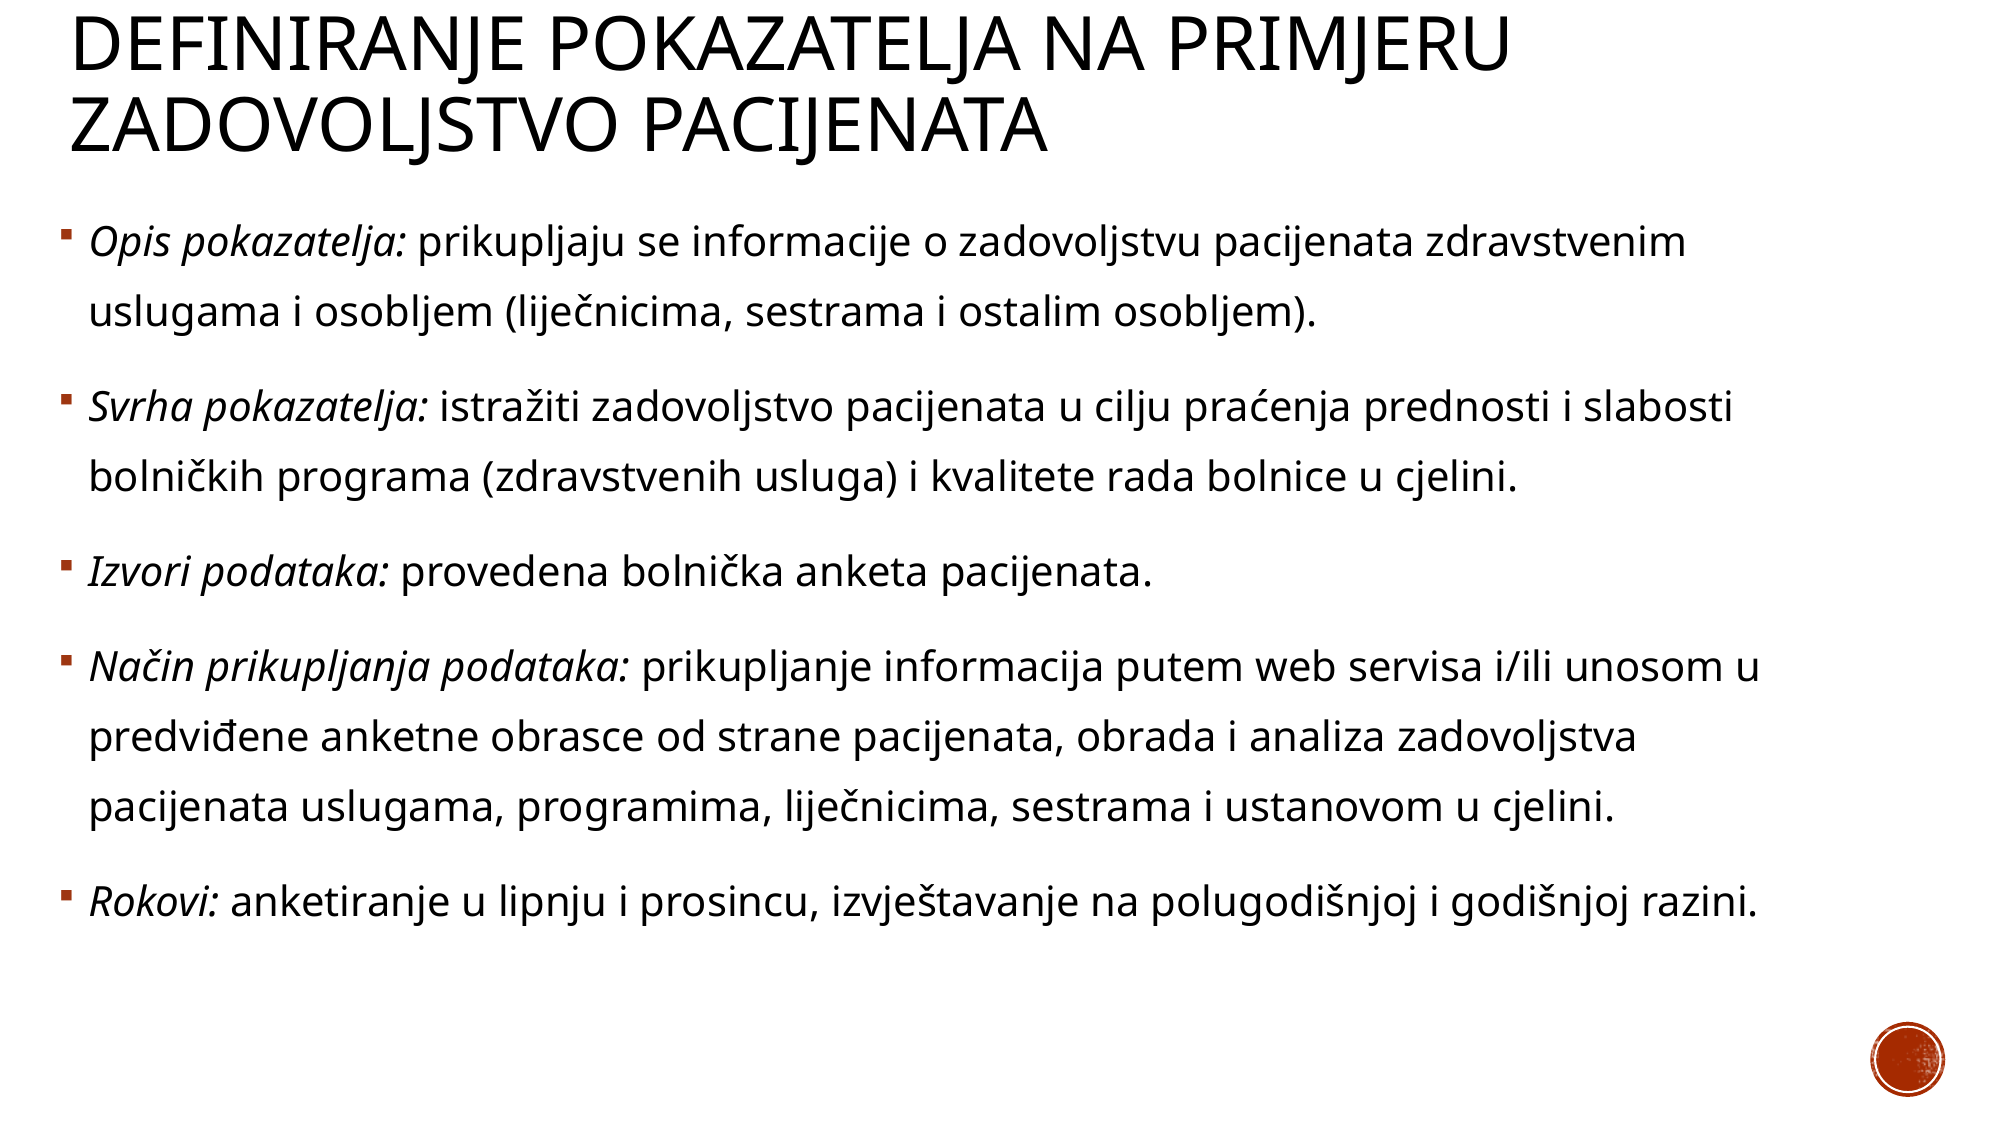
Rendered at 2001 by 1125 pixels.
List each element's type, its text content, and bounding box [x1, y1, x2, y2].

list Opis pokazatelja: prikupljaju se informacije o zadovoljstvu pacijenata zdravstvenim uslugama i osobljem (liječnicima, sestrama i ostalim osobljem). Svrha pokazatelja: istražiti zadovoljstvo pacijenata u cilju praćenja prednosti i slabosti bolničkih programa (zdravstvenih usluga) i kvalitete rada bolnice u cjelini. Izvori podataka: provedena bolnička anketa pacijenata. Način prikupljanja podataka: prikupljanje informacija putem web servisa i/ili unosom u predviđene anketne obrasce od strane pacijenata, obrada i analiza zadovoljstva pacijenata uslugama, programima, liječnicima, sestrama i ustanovom u cjelini. Rokovi: anketiranje u lipnju i prosincu, izvještavanje na polugodišnjoj i godišnjoj razini. [43, 186, 1828, 1125]
title Definiranje pokazatelja na primjeru Zadovoljstvo pacijenata [54, 11, 1942, 162]
